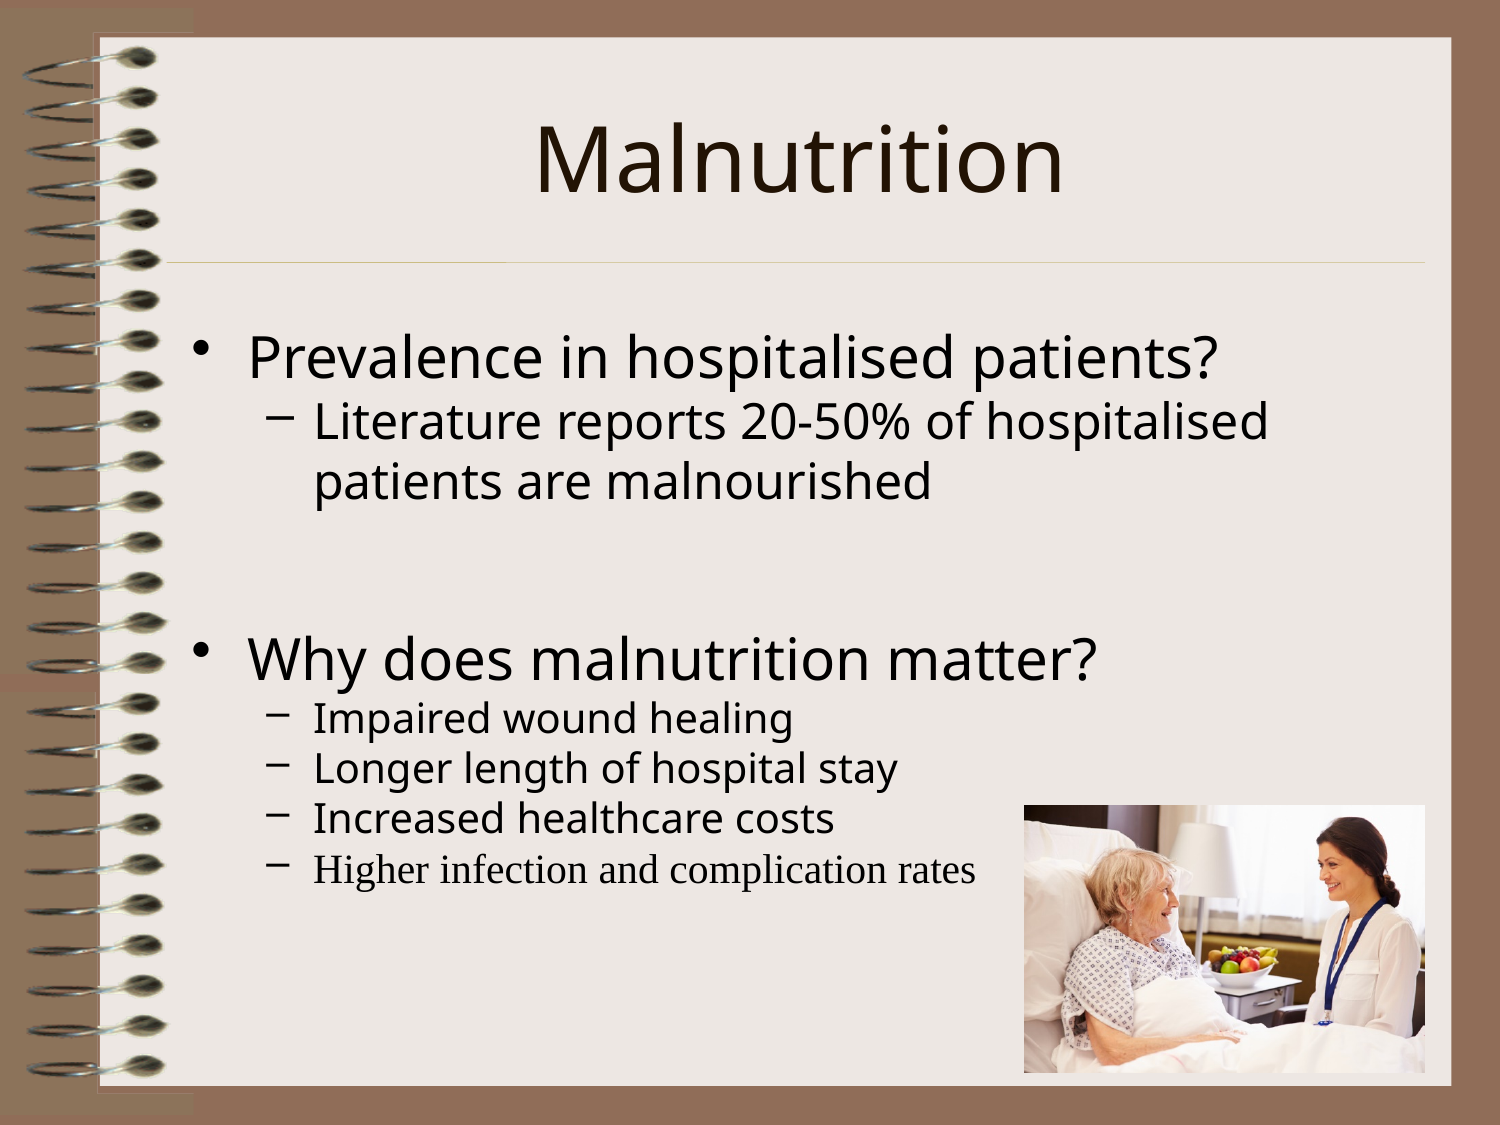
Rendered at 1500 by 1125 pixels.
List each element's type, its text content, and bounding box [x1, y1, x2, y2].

picture [1024, 805, 1426, 1073]
picture [0, 8, 194, 674]
picture [0, 692, 194, 1115]
list Prevalence in hospitalised patients? Literature reports 20-50% of hospitalised patients are malnourished Why does malnutrition matter? Impaired wound healing Longer length of hospital stay Increased healthcare costs Higher infection and complication rates [183, 311, 1435, 1076]
title Malnutrition [174, 61, 1426, 251]
